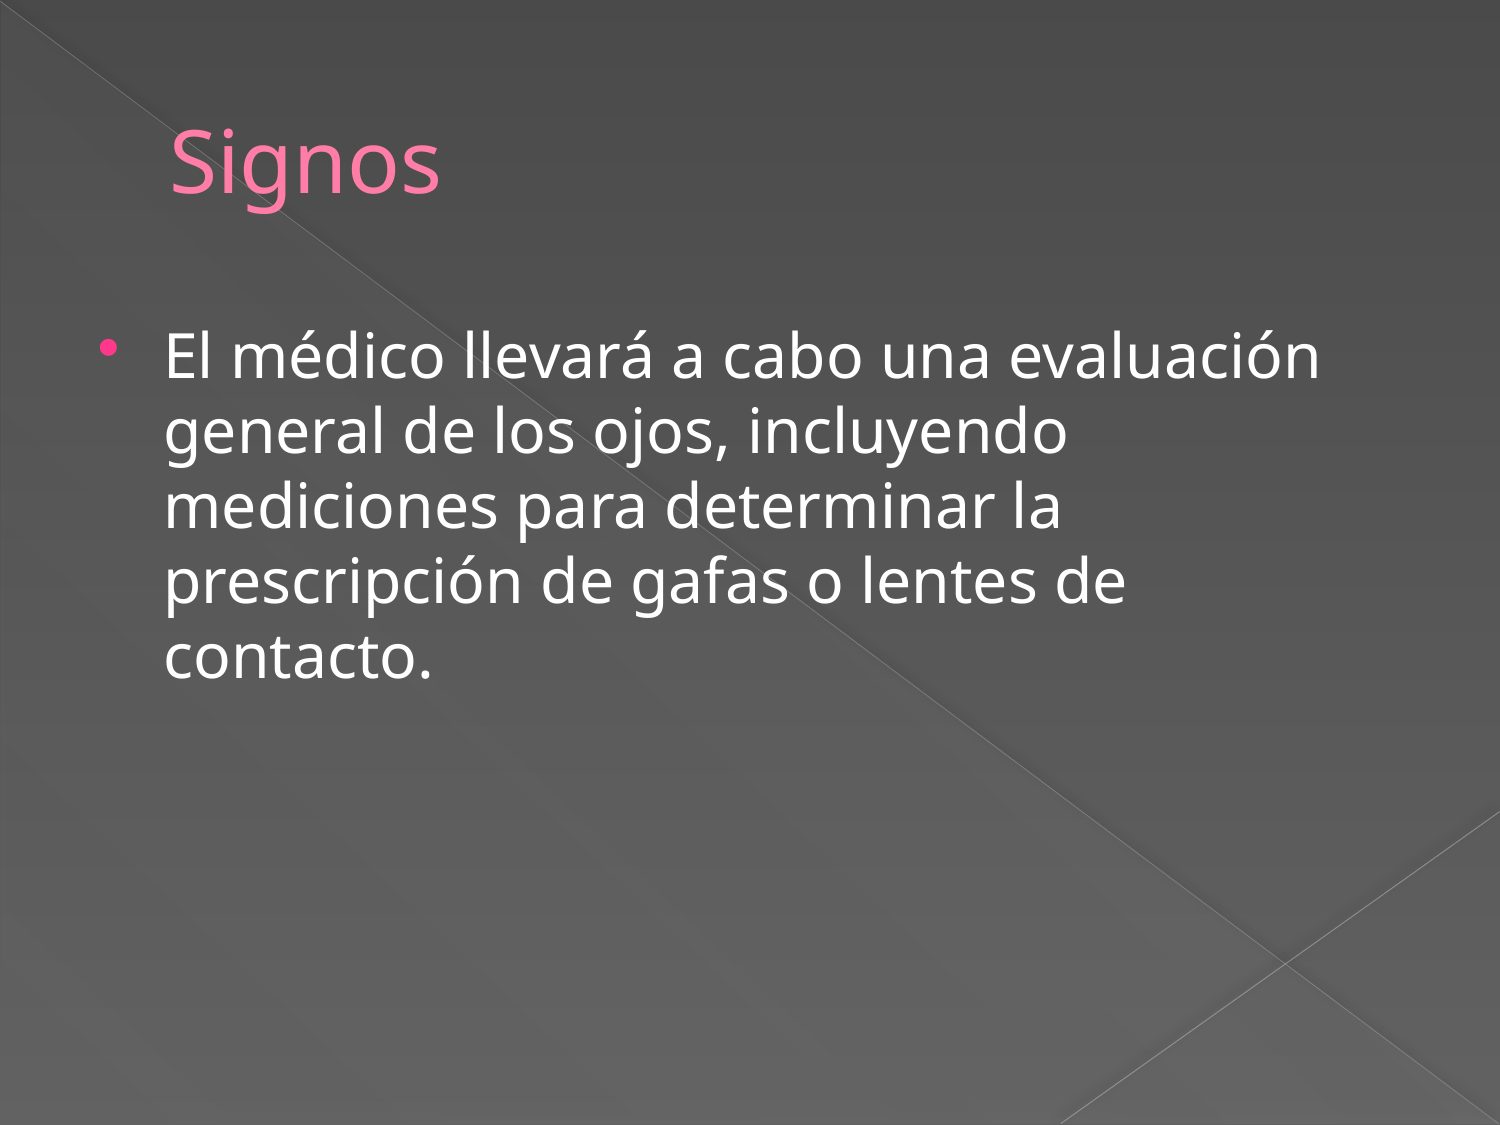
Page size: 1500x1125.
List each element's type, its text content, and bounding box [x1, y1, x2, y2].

list El médico llevará a cabo una evaluación general de los ojos, incluyendo mediciones para determinar la prescripción de gafas o lentes de contacto. [75, 308, 1425, 1059]
title Signos [75, 43, 1425, 274]
